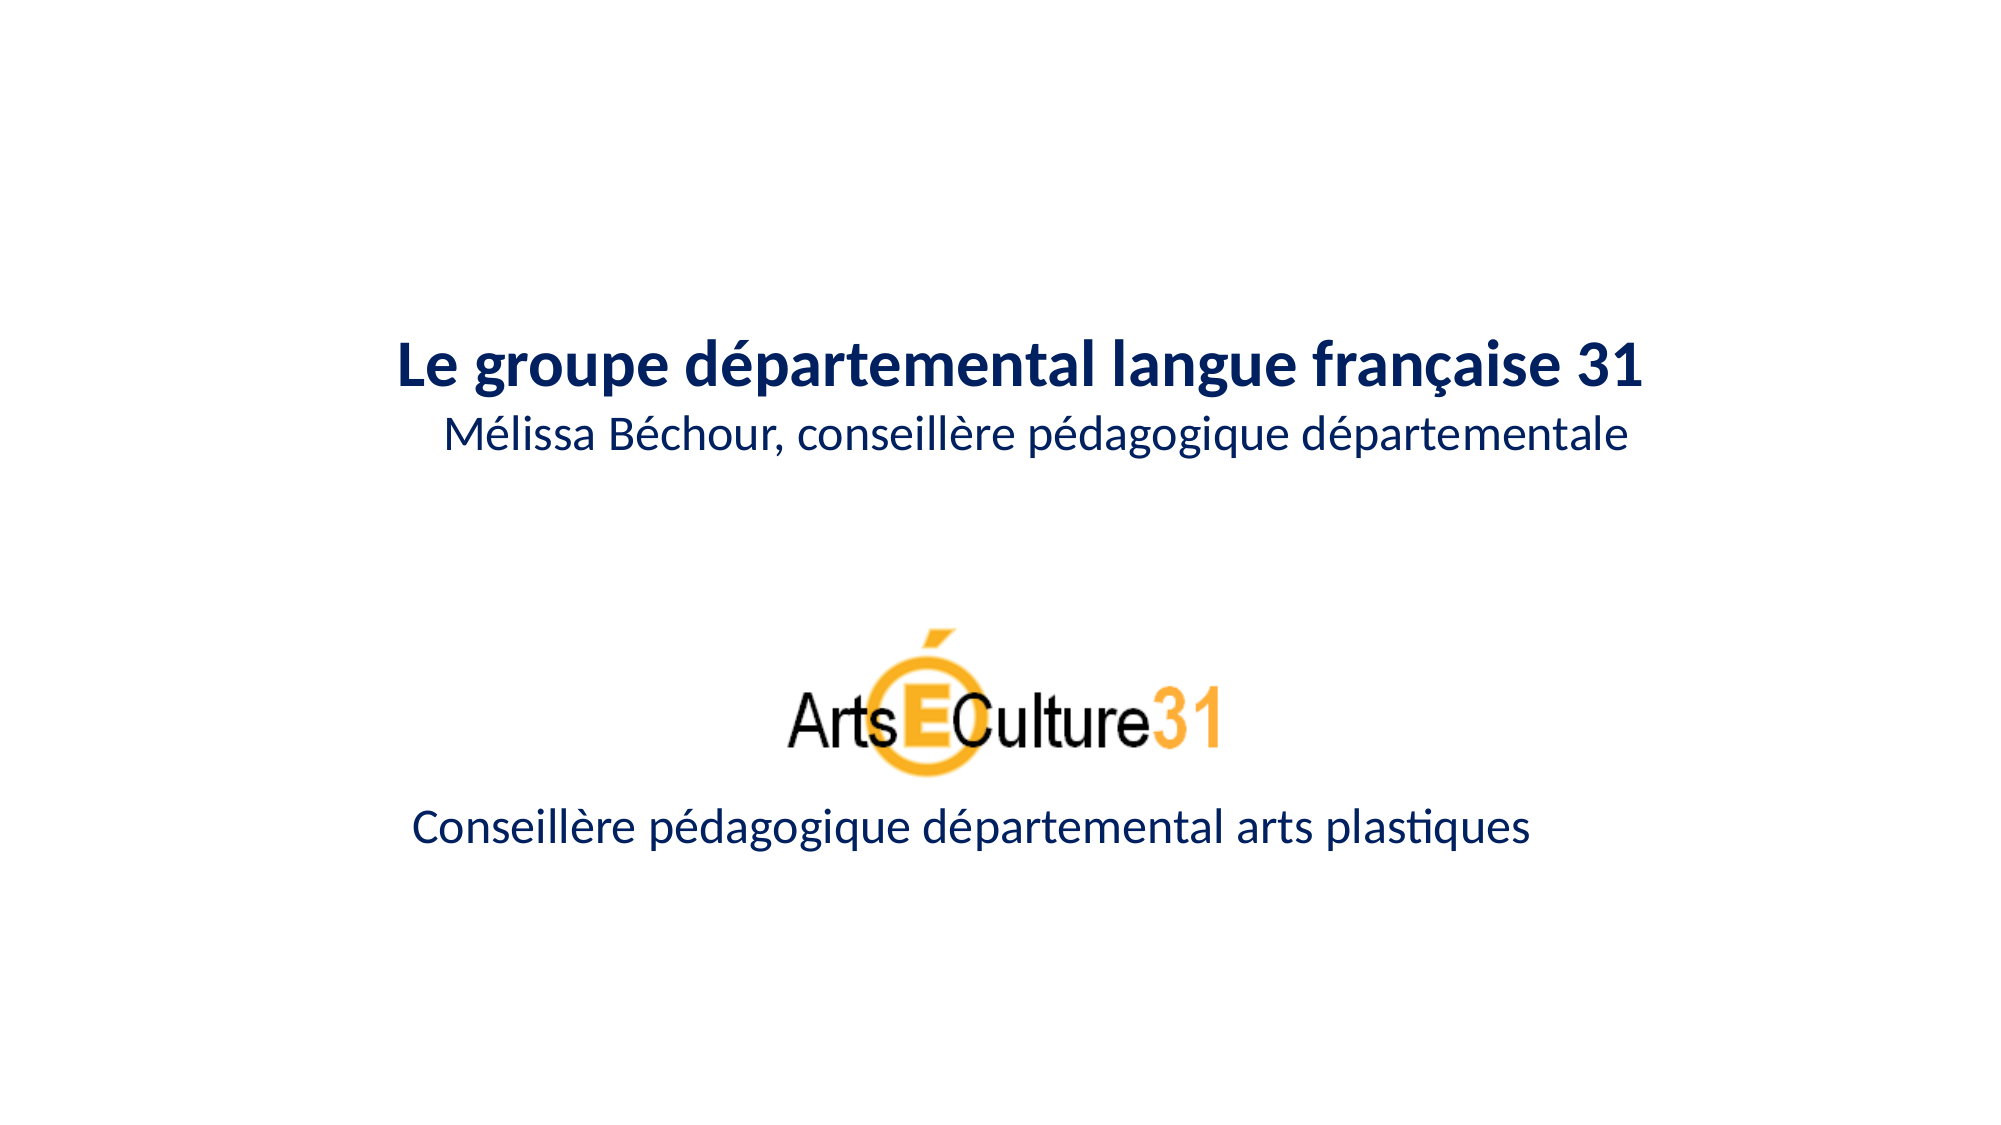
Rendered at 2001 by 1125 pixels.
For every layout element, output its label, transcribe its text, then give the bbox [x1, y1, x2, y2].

text_box Conseillère pédagogique départemental arts plastiques [397, 786, 1547, 861]
picture [761, 622, 1229, 787]
text_box Le groupe départemental langue française 31 Mélissa Béchour, conseillère pédagogique départementale [382, 312, 1691, 468]
